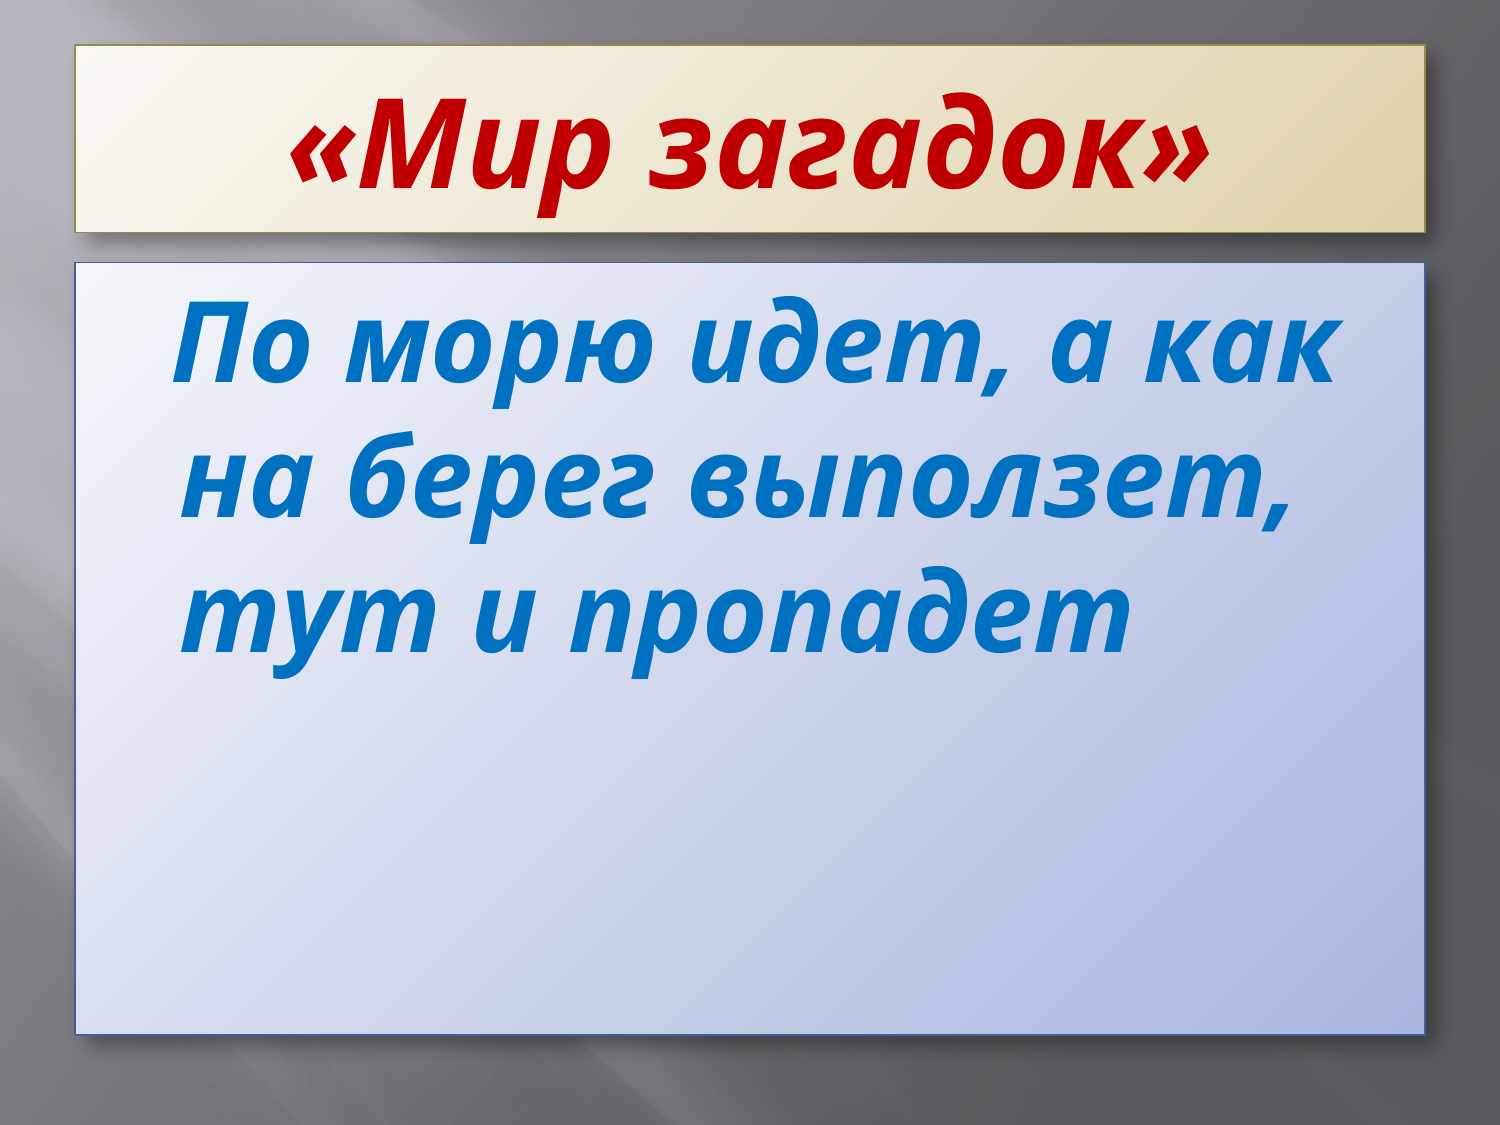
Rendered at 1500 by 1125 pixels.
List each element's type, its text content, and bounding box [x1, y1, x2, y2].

title «Мир загадок» [74, 44, 1426, 233]
list По морю идет, а как на берег выползет, тут и пропадет [74, 262, 1426, 1036]
